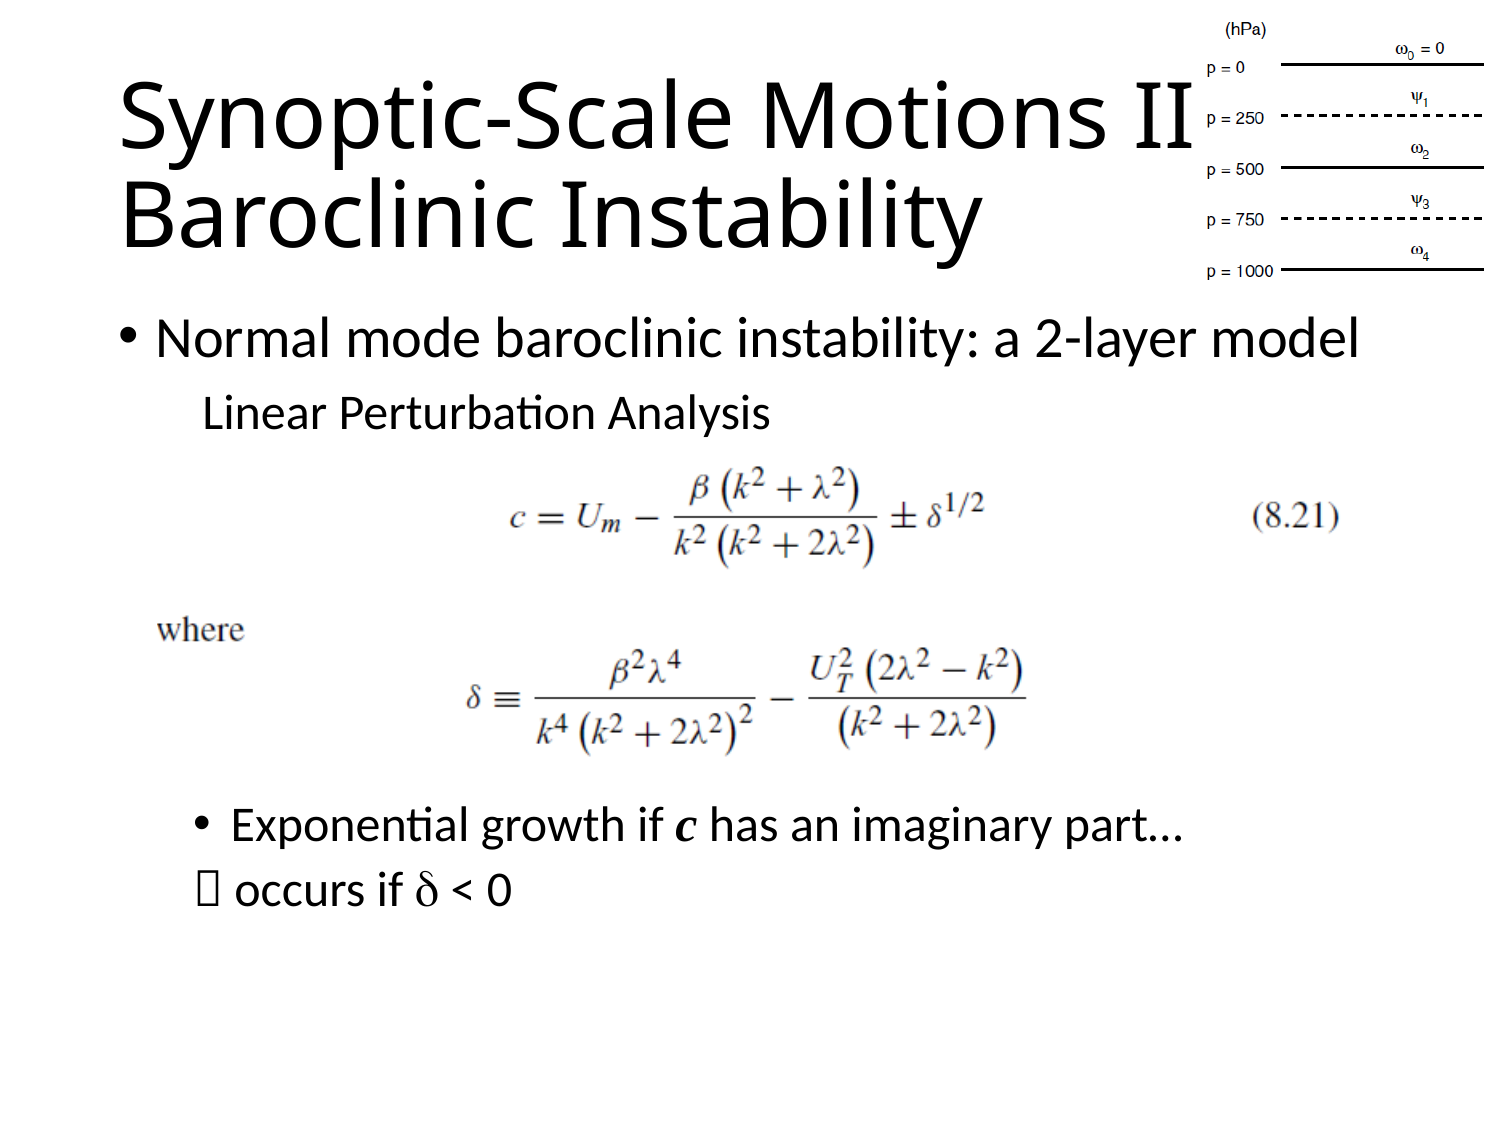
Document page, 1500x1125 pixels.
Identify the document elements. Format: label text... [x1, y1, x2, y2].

text_box Linear Perturbation Analysis [187, 371, 787, 447]
list Normal mode baroclinic instability: a 2-layer model Exponential growth if c has an imaginary part…  occurs if  < 0 [103, 299, 1397, 1014]
title Synoptic-Scale Motions II: Baroclinic Instability [103, 59, 1194, 278]
picture [156, 454, 1343, 759]
picture [1194, 16, 1484, 280]
